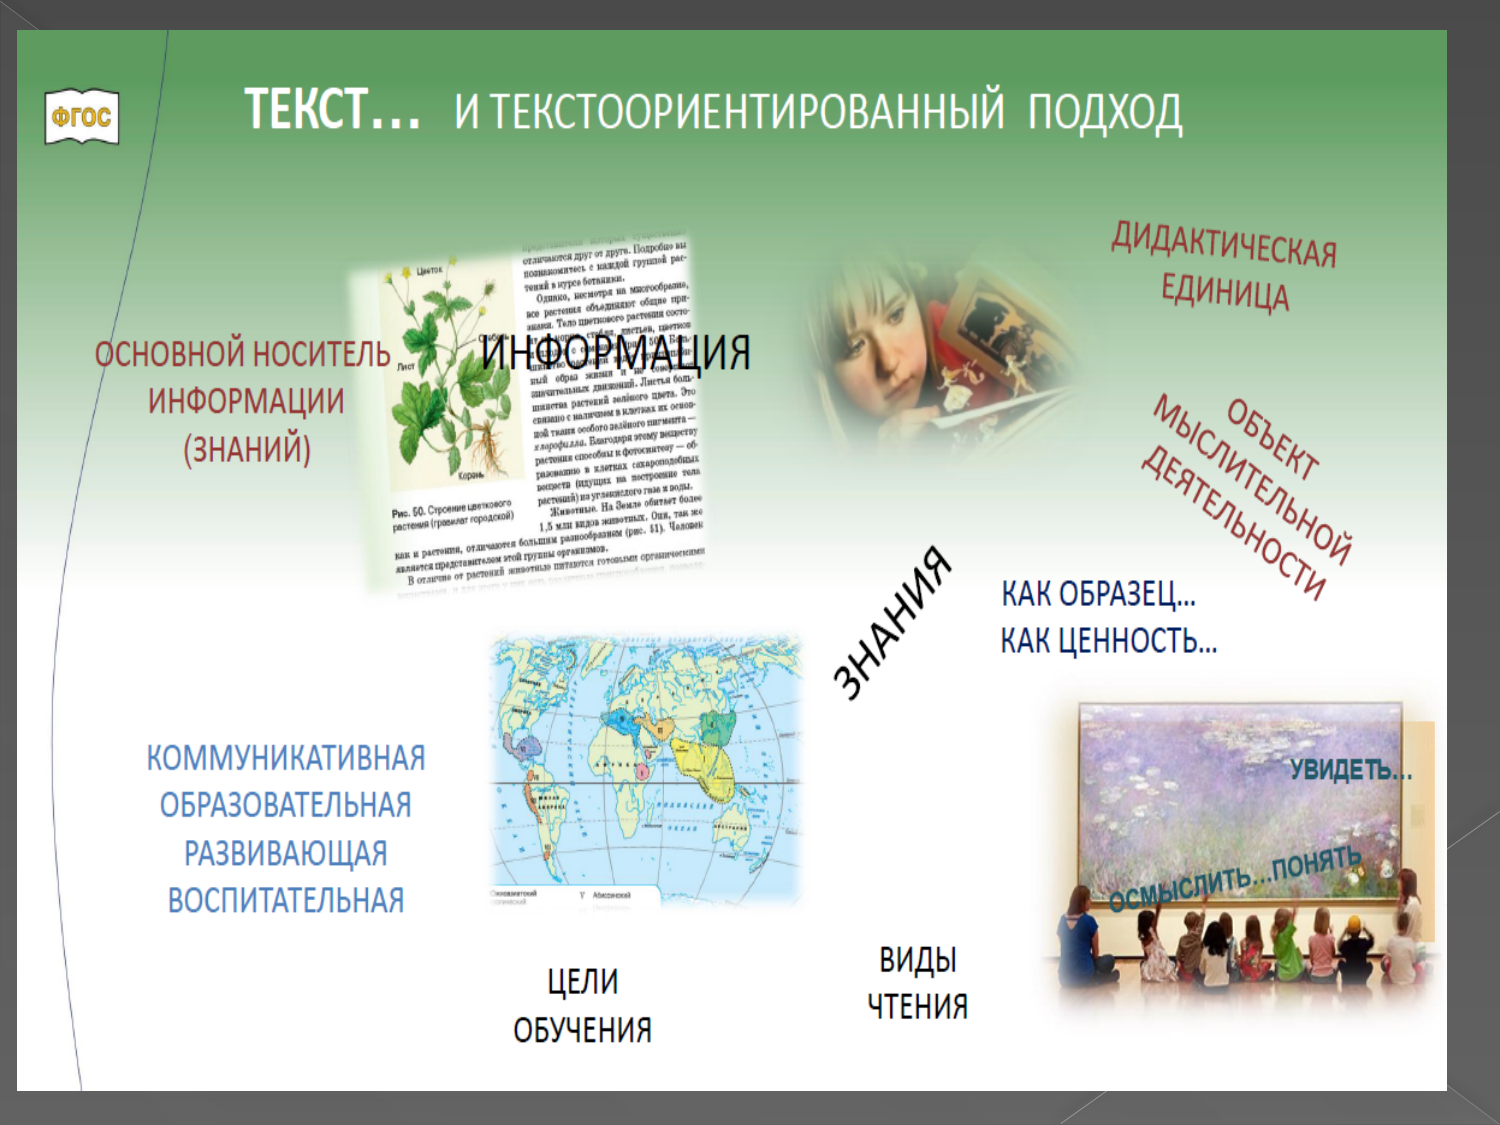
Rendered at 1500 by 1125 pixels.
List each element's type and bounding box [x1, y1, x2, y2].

picture [17, 30, 1448, 1091]
